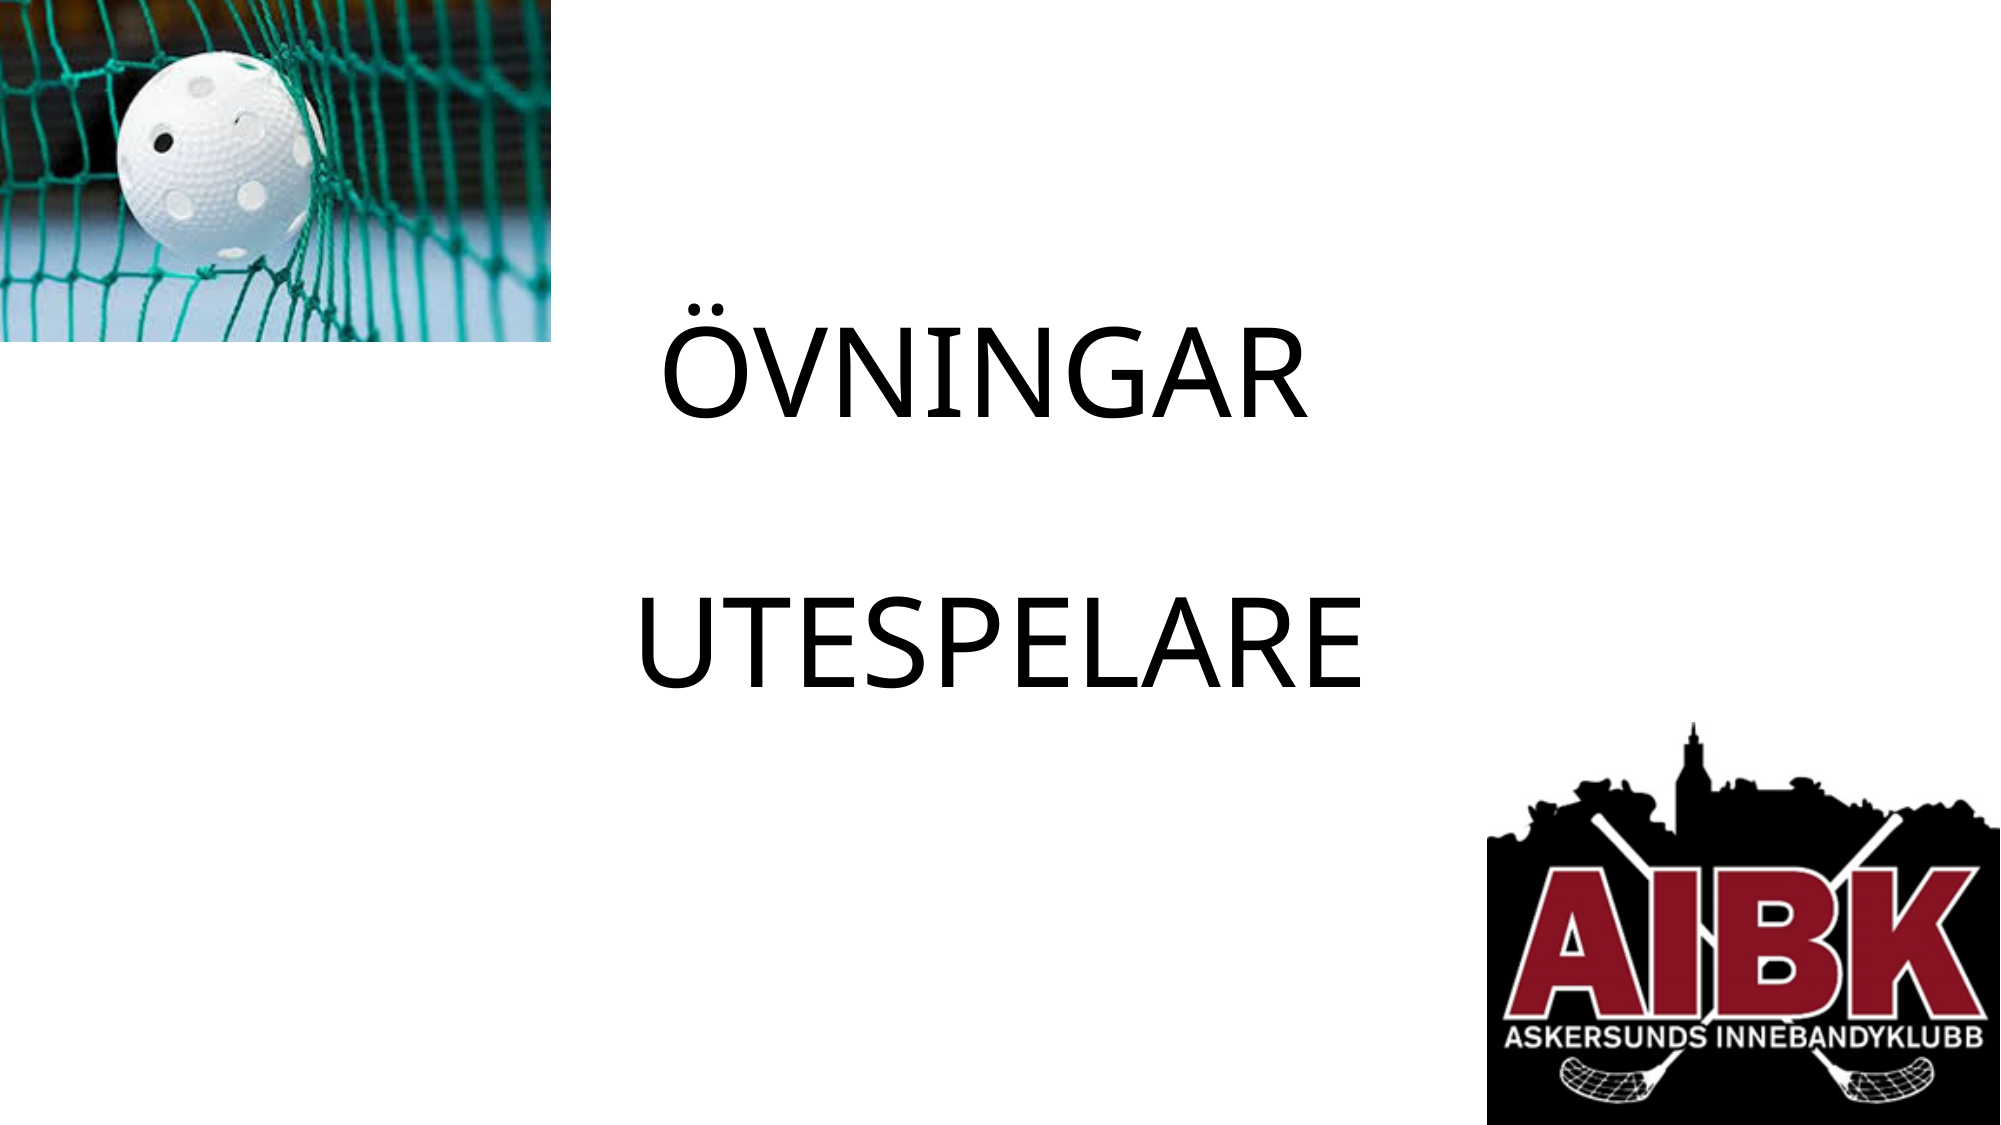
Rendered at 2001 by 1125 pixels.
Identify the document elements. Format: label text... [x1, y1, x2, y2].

picture [1487, 722, 2000, 1125]
title ÖVNINGAR UTESPELARE [249, 184, 1750, 723]
picture [0, 0, 551, 342]
